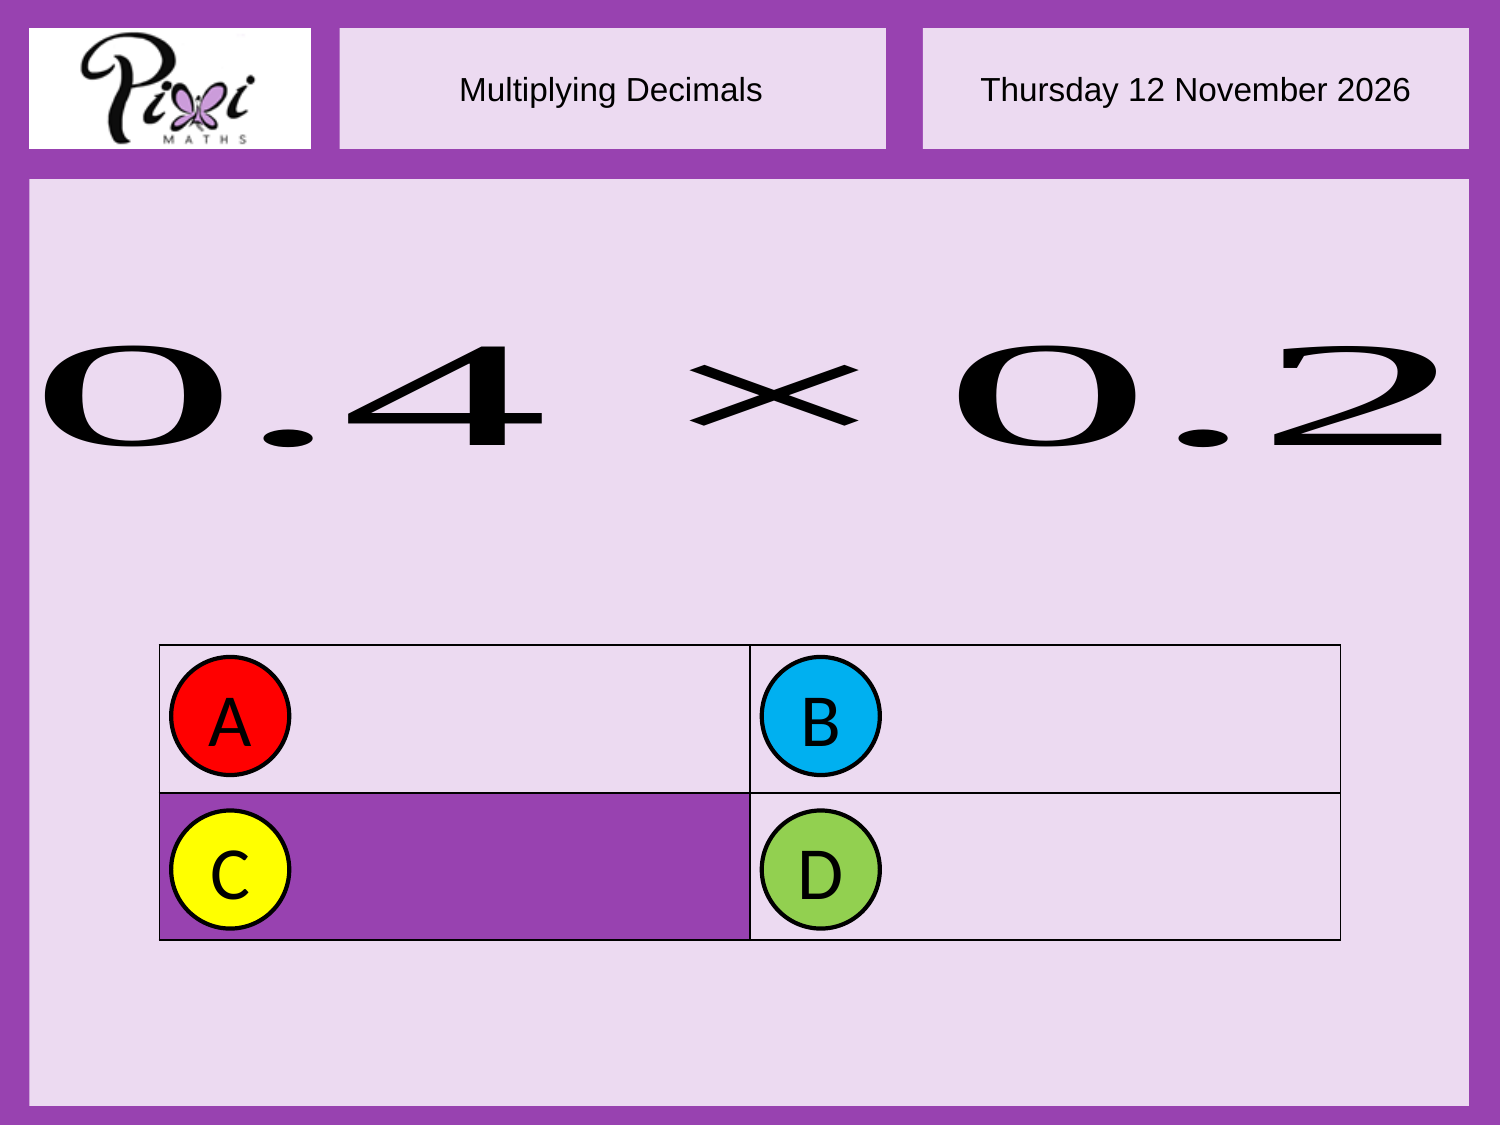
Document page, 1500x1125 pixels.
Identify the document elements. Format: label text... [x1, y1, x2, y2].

text_box A [169, 654, 292, 778]
picture [0, 0, 1500, 1125]
text_box C [169, 808, 292, 931]
text_box B [759, 654, 882, 778]
text_box D [759, 808, 882, 931]
